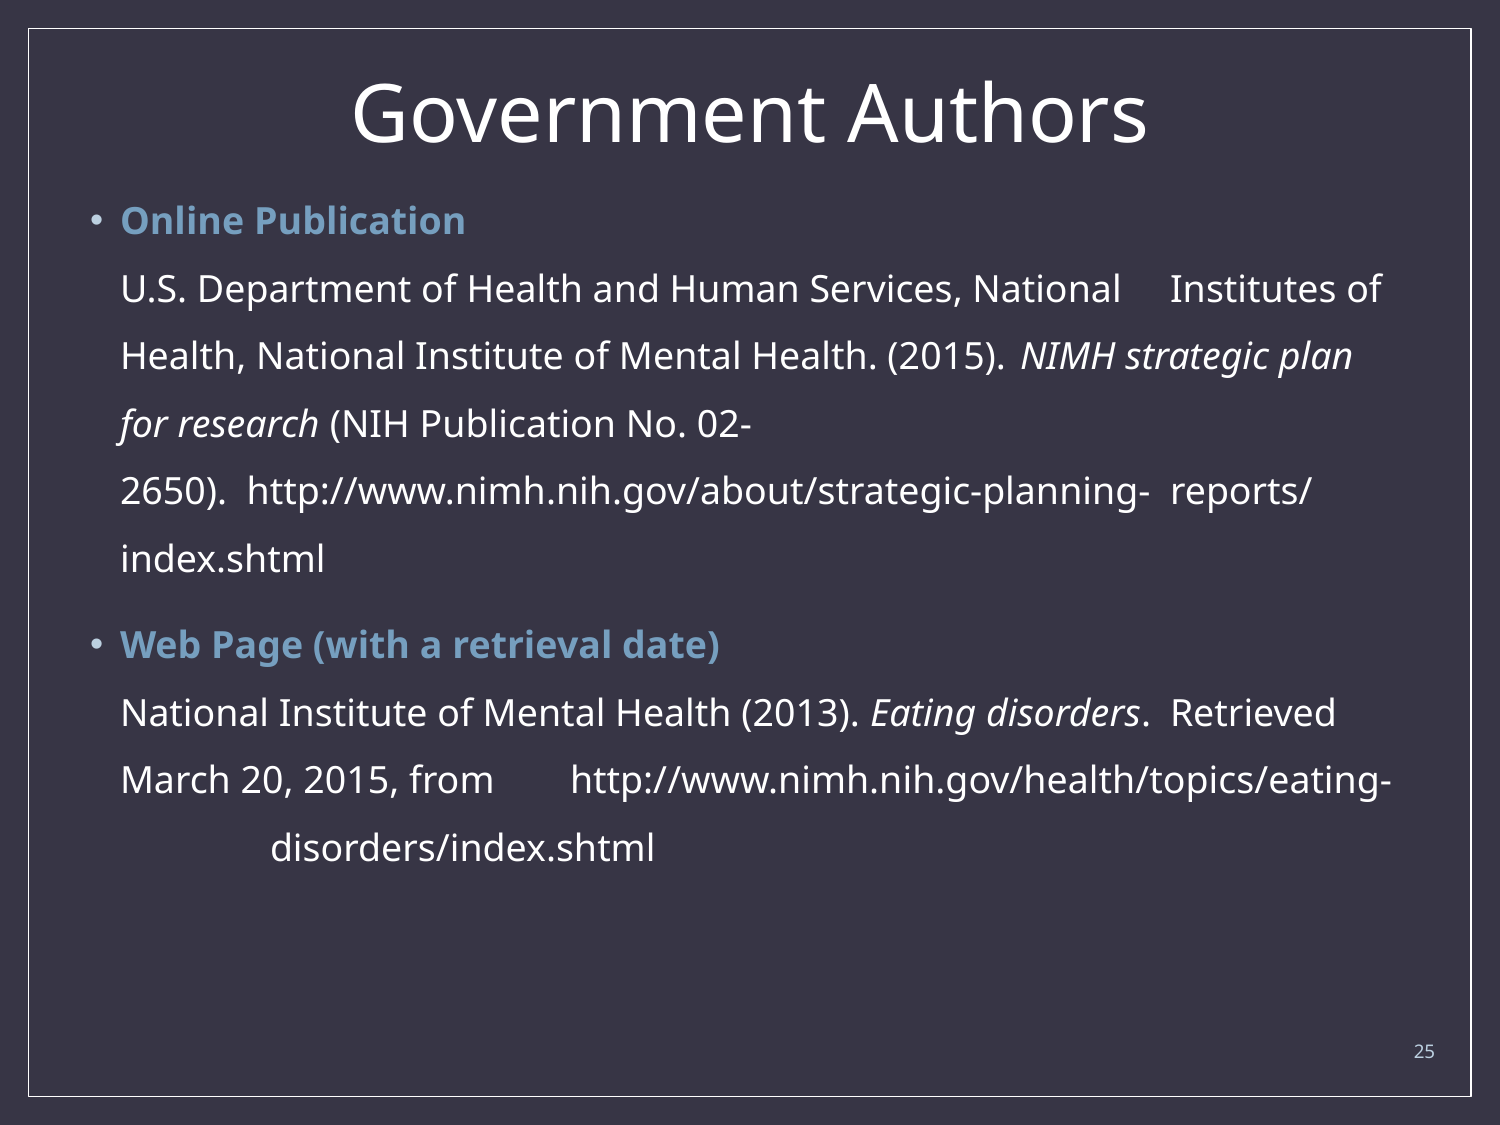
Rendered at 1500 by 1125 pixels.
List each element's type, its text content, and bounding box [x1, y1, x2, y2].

slide_number 25 [1270, 1027, 1451, 1073]
title Government Authors [75, 65, 1425, 167]
list Online Publication U.S. Department of Health and Human Services, National Institutes of Health, National Institute of Mental Health. (2015). NIMH strategic plan for research (NIH Publication No. 02- 2650). http://www.nimh.nih.gov/about/strategic-planning- reports/index.shtml Web Page (with a retrieval date) National Institute of Mental Health (2013). Eating disorders. Retrieved March 20, 2015, from http://www.nimh.nih.gov/health/topics/eating- disorders/index.shtml [75, 167, 1425, 1068]
